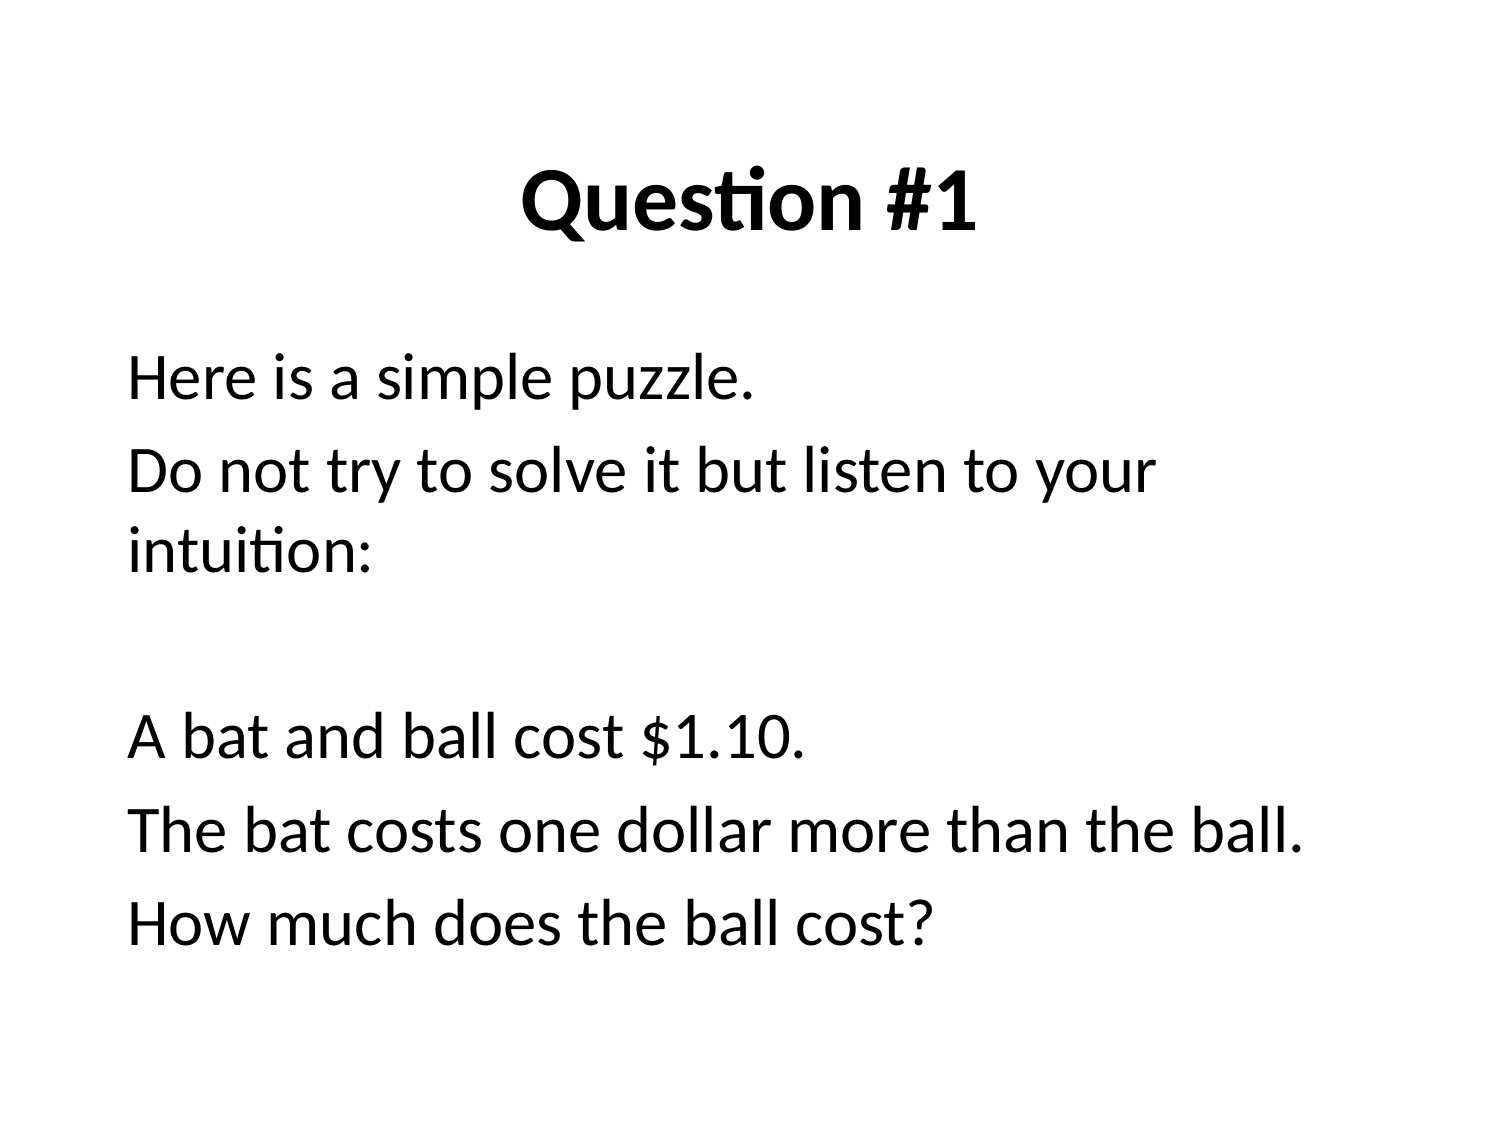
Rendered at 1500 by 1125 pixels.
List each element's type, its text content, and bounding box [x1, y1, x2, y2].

list Here is a simple puzzle. Do not try to solve it but listen to your intuition: A bat and ball cost $1.10. The bat costs one dollar more than the ball. How much does the ball cost? [112, 324, 1388, 1063]
title Question #1 [112, 99, 1388, 288]
